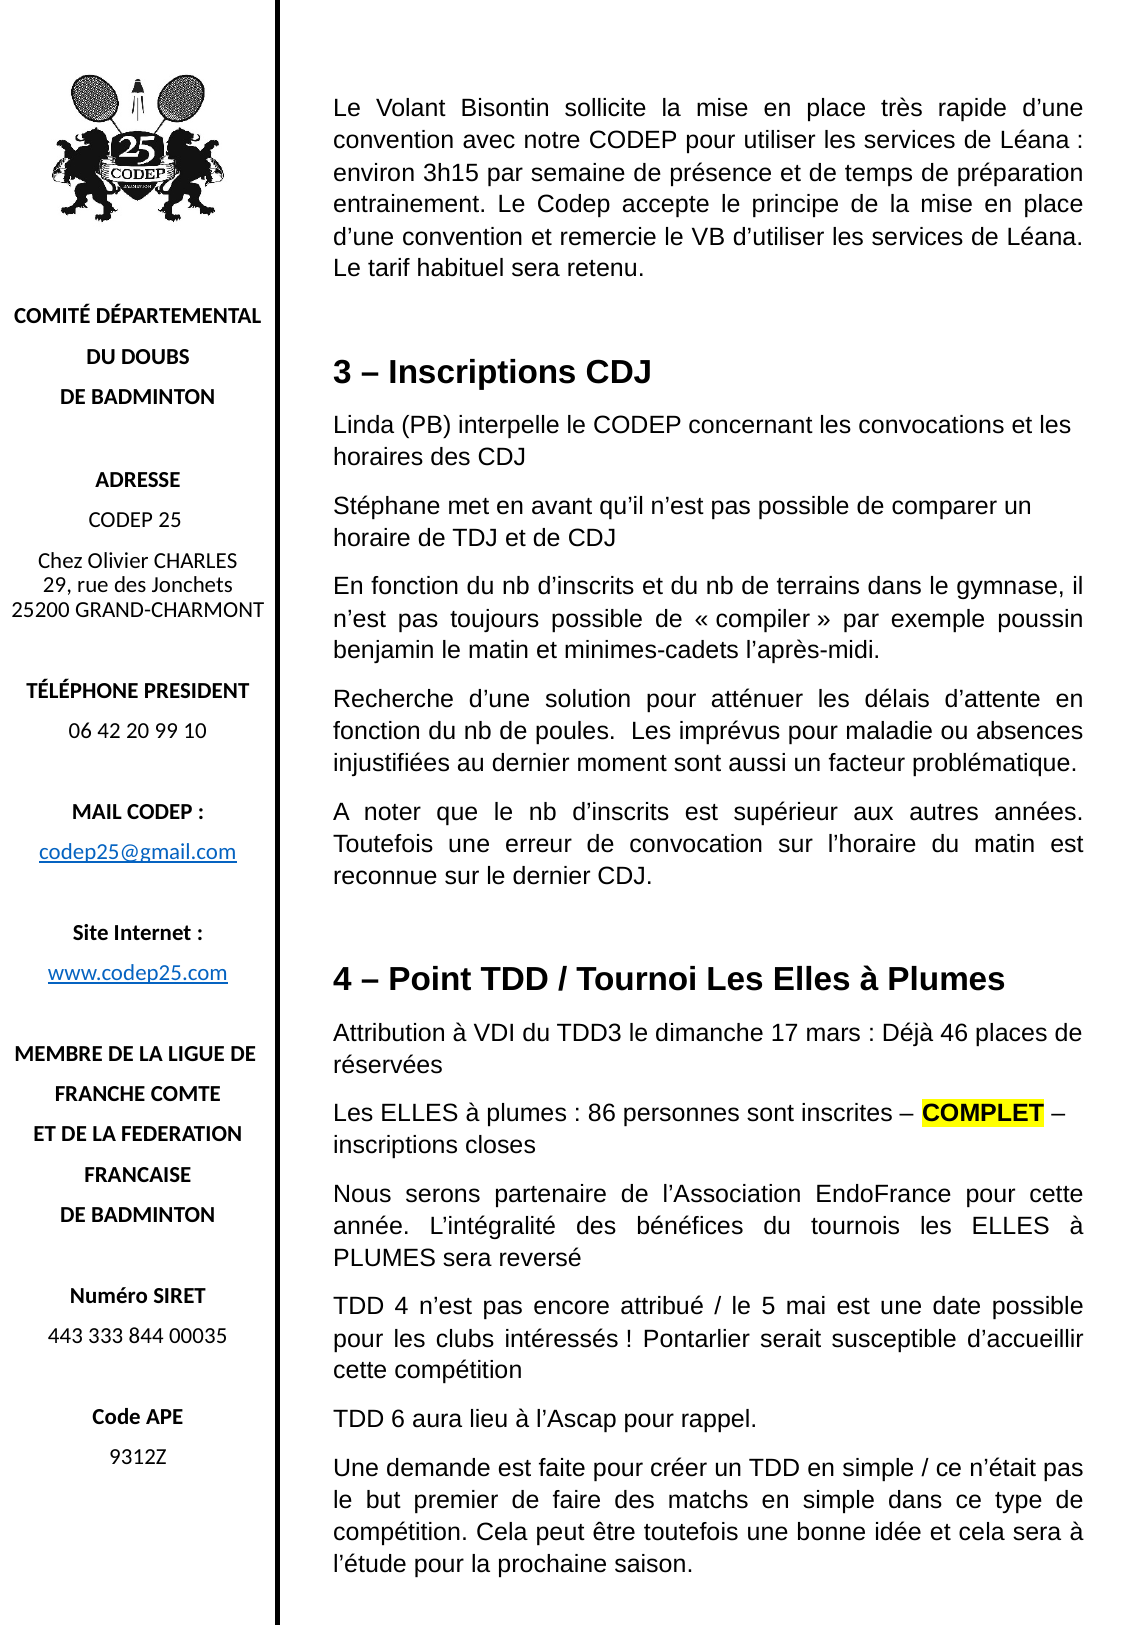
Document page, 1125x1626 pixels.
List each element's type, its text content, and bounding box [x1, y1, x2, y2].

subtitle COMITÉ DÉPARTEMENTAL DU DOUBS DE BADMINTON ADRESSE CODEP 25 Chez Olivier CHARLES 29, rue des Jonchets 25200 GRAND-CHARMONT TÉLÉPHONE PRESIDENT 06 42 20 99 10 MAIL CODEP : codep25@gmail.com Site Internet : www.codep25.com MEMBRE DE LA LIGUE DE FRANCHE COMTE ET DE LA FEDERATION FRANCAISE DE BADMINTON Numéro SIRET 443 333 844 00035 Code APE 9312Z [5, 223, 271, 1534]
picture [45, 62, 230, 234]
text_box Le Volant Bisontin sollicite la mise en place très rapide d’une convention avec notre CODEP pour utiliser les services de Léana : environ 3h15 par semaine de présence et de temps de préparation entrainement. Le Codep accepte le principe de la mise en place d’une convention et remercie le VB d’utiliser les services de Léana. Le tarif habituel sera retenu. 3 – Inscriptions CDJ Linda (PB) interpelle le CODEP concernant les convocations et les horaires des CDJ Stéphane met en avant qu’il n’est pas possible de comparer un horaire de TDJ et de CDJ En fonction du nb d’inscrits et du nb de terrains dans le gymnase, il n’est pas toujours possible de « compiler » par exemple poussin benjamin le matin et minimes-cadets l’après-midi. Recherche d’une solution pour atténuer les délais d’attente en fonction du nb de poules. Les imprévus pour maladie ou absences injustifiées au dernier moment sont aussi un facteur problématique. A noter que le nb d’inscrits est supérieur aux autres années. Toutefois une erreur de convocation sur l’horaire du matin est reconnue sur le dernier CDJ. 4 – Point TDD / Tournoi Les Elles à Plumes Attribution à VDI du TDD3 le dimanche 17 mars : Déjà 46 places de réservées Les ELLES à plumes : 86 personnes sont inscrites – COMPLET – inscriptions closes Nous serons partenaire de l’Association EndoFrance pour cette année. L’intégralité des bénéfices du tournois les ELLES à PLUMES sera reversé TDD 4 n’est pas encore attribué / le 5 mai est une date possible pour les clubs intéressés ! Pontarlier serait susceptible d’accueillir cette compétition TDD 6 aura lieu à l’Ascap pour rappel. Une demande est faite pour créer un TDD en simple / ce n’était pas le but premier de faire des matchs en simple dans ce type de compétition. Cela peut être toutefois une bonne idée et cela sera à l’étude pour la prochaine saison. [318, 82, 1100, 1625]
